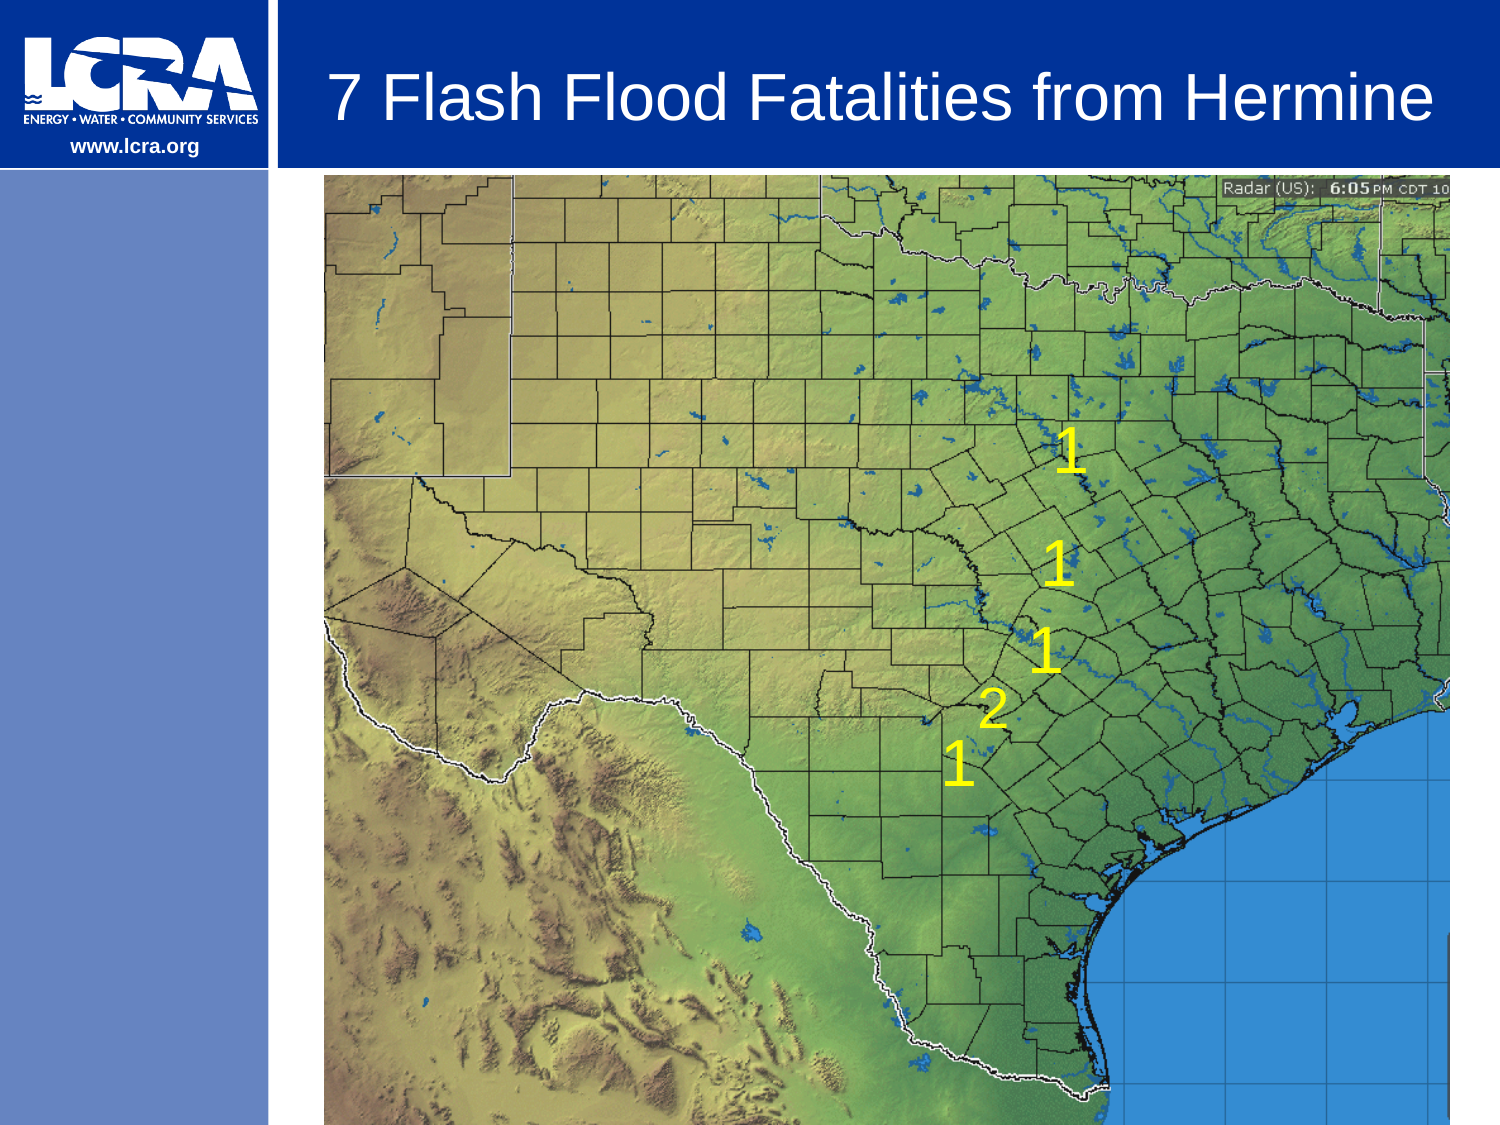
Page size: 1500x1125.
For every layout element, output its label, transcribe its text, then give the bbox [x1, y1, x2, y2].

picture [24, 37, 258, 124]
title 7 Flash Flood Fatalities from Hermine [287, 24, 1476, 164]
picture [324, 175, 1451, 1125]
